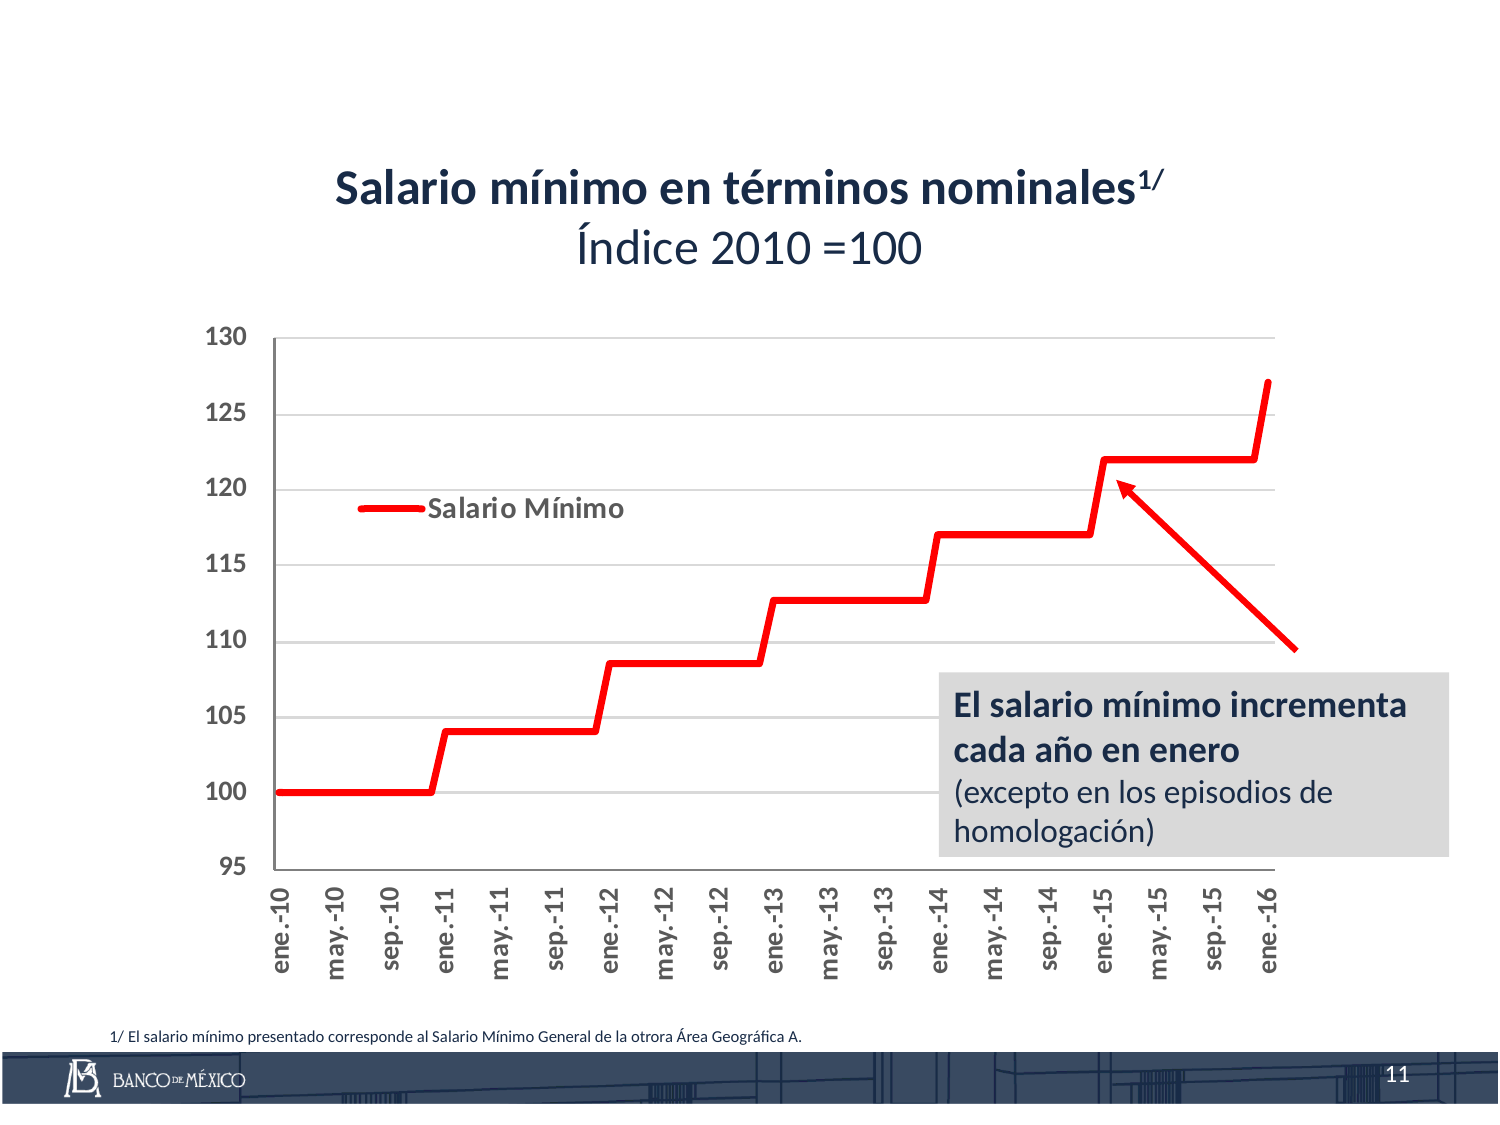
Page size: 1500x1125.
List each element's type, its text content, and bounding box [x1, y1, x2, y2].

text_box Salario mínimo en términos nominales1/ Índice 2010 =100 [112, 147, 1388, 283]
picture [2, 1052, 1498, 1104]
slide_number 11 [1074, 1066, 1425, 1103]
text_box 1/ El salario mínimo presentado corresponde al Salario Mínimo General de la otrora Área Geográfica A. [94, 1020, 1450, 1066]
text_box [938, 479, 1450, 860]
picture [183, 303, 1307, 991]
